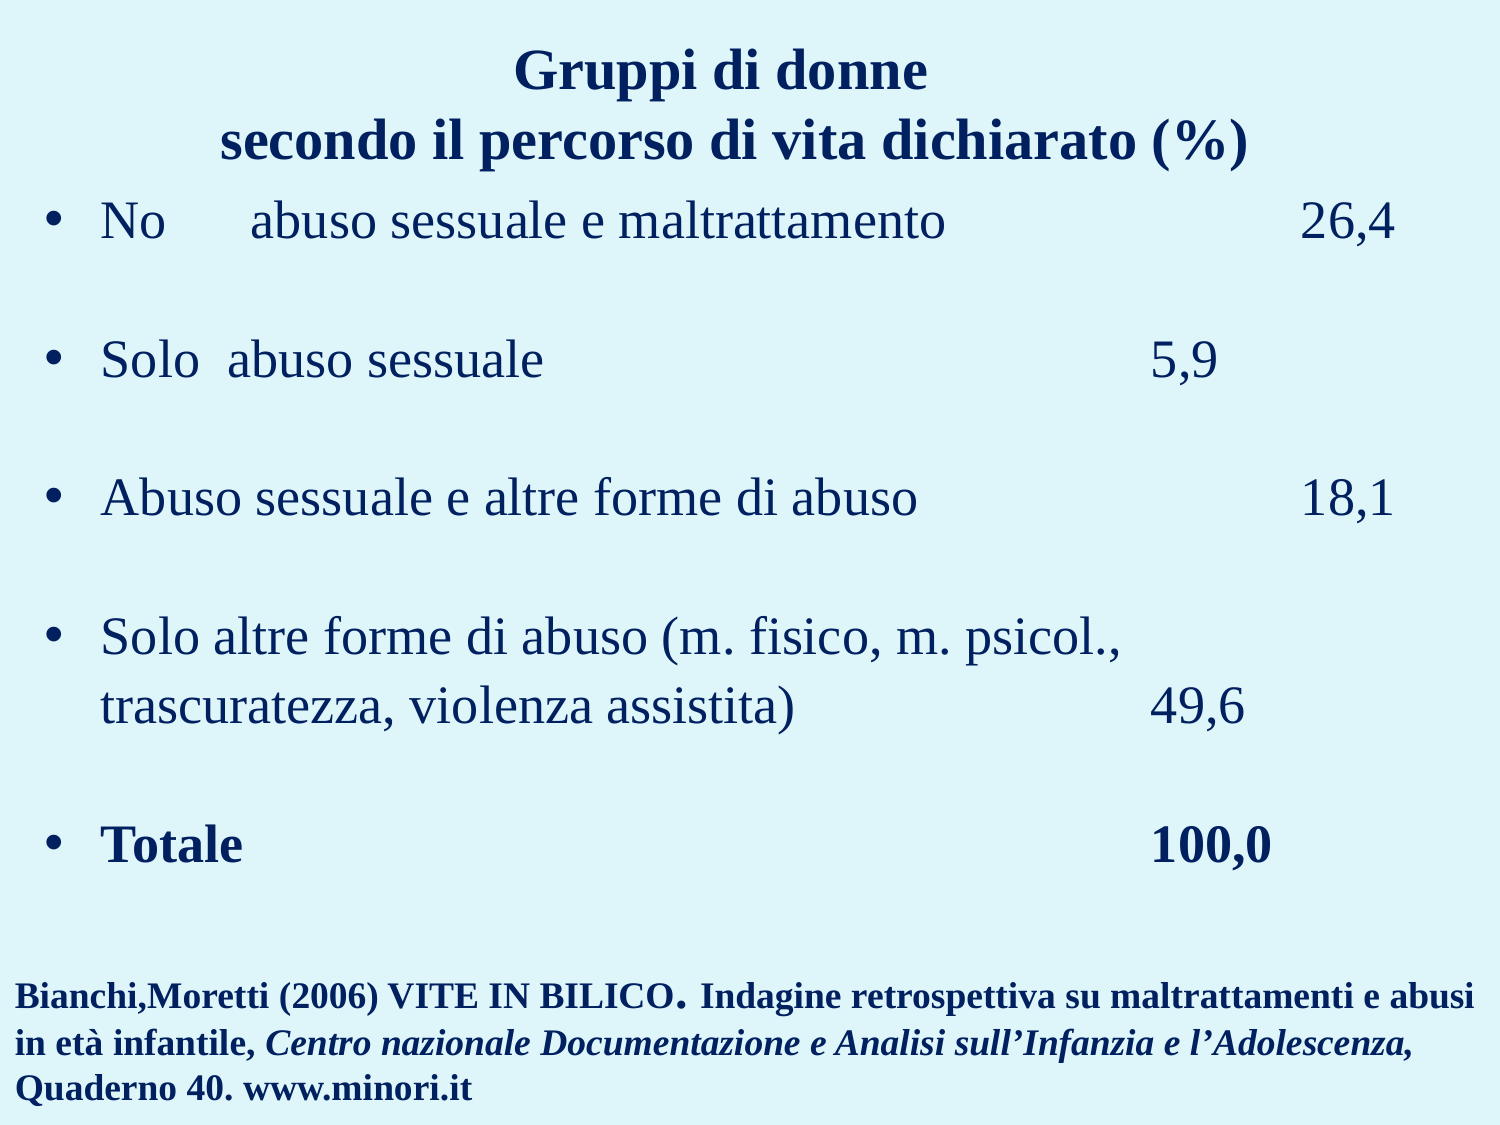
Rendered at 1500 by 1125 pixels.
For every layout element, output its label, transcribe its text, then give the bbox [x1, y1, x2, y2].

list No abuso sessuale e maltrattamento 26,4 Solo abuso sessuale 5,9 Abuso sessuale e altre forme di abuso 18,1 Solo altre forme di abuso (m. fisico, m. psicol., trascuratezza, violenza assistita) 49,6 Totale 100,0 [29, 184, 1471, 951]
text_box Bianchi,Moretti (2006) VITE IN BILICO. Indagine retrospettiva su maltrattamenti e abusi in età infantile, Centro nazionale Documentazione e Analisi sull’Infanzia e l’Adolescenza, Quaderno 40. www.minori.it [0, 951, 1500, 1116]
title Gruppi di donne secondo il percorso di vita dichiarato (%) [0, 7, 1471, 195]
